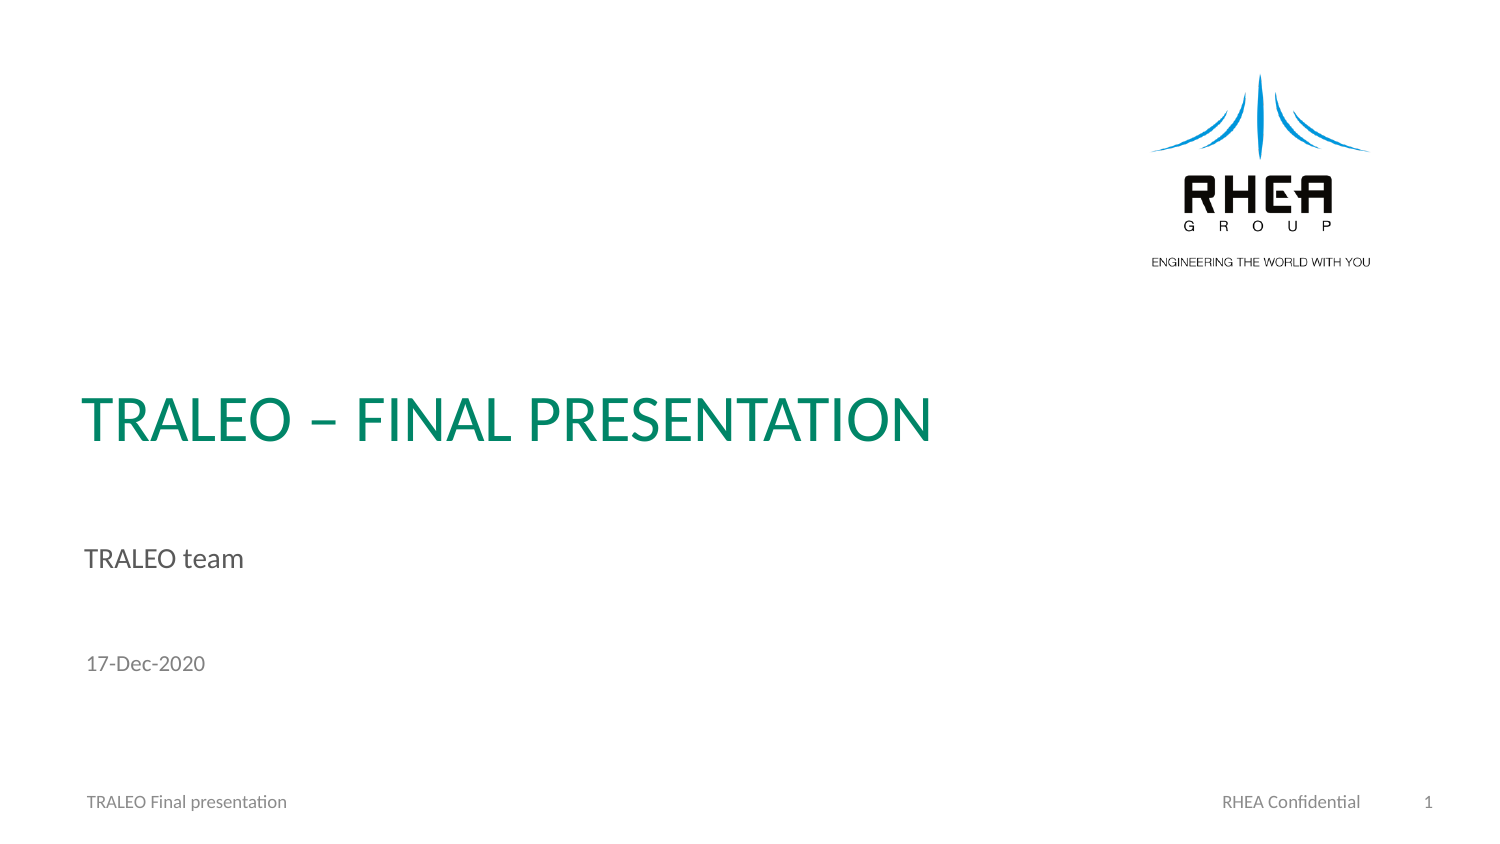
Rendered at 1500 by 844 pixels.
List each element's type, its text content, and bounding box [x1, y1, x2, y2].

title Traleo – final presentation [66, 376, 1475, 527]
footer RHEA Confidential [1050, 778, 1376, 824]
list 17-Dec-2020 [70, 641, 652, 683]
subtitle TRALEO team [69, 536, 1306, 577]
slide_number 1 [1381, 778, 1448, 824]
picture [1149, 73, 1371, 269]
slide_number TRALEO Final presentation [71, 778, 1034, 824]
